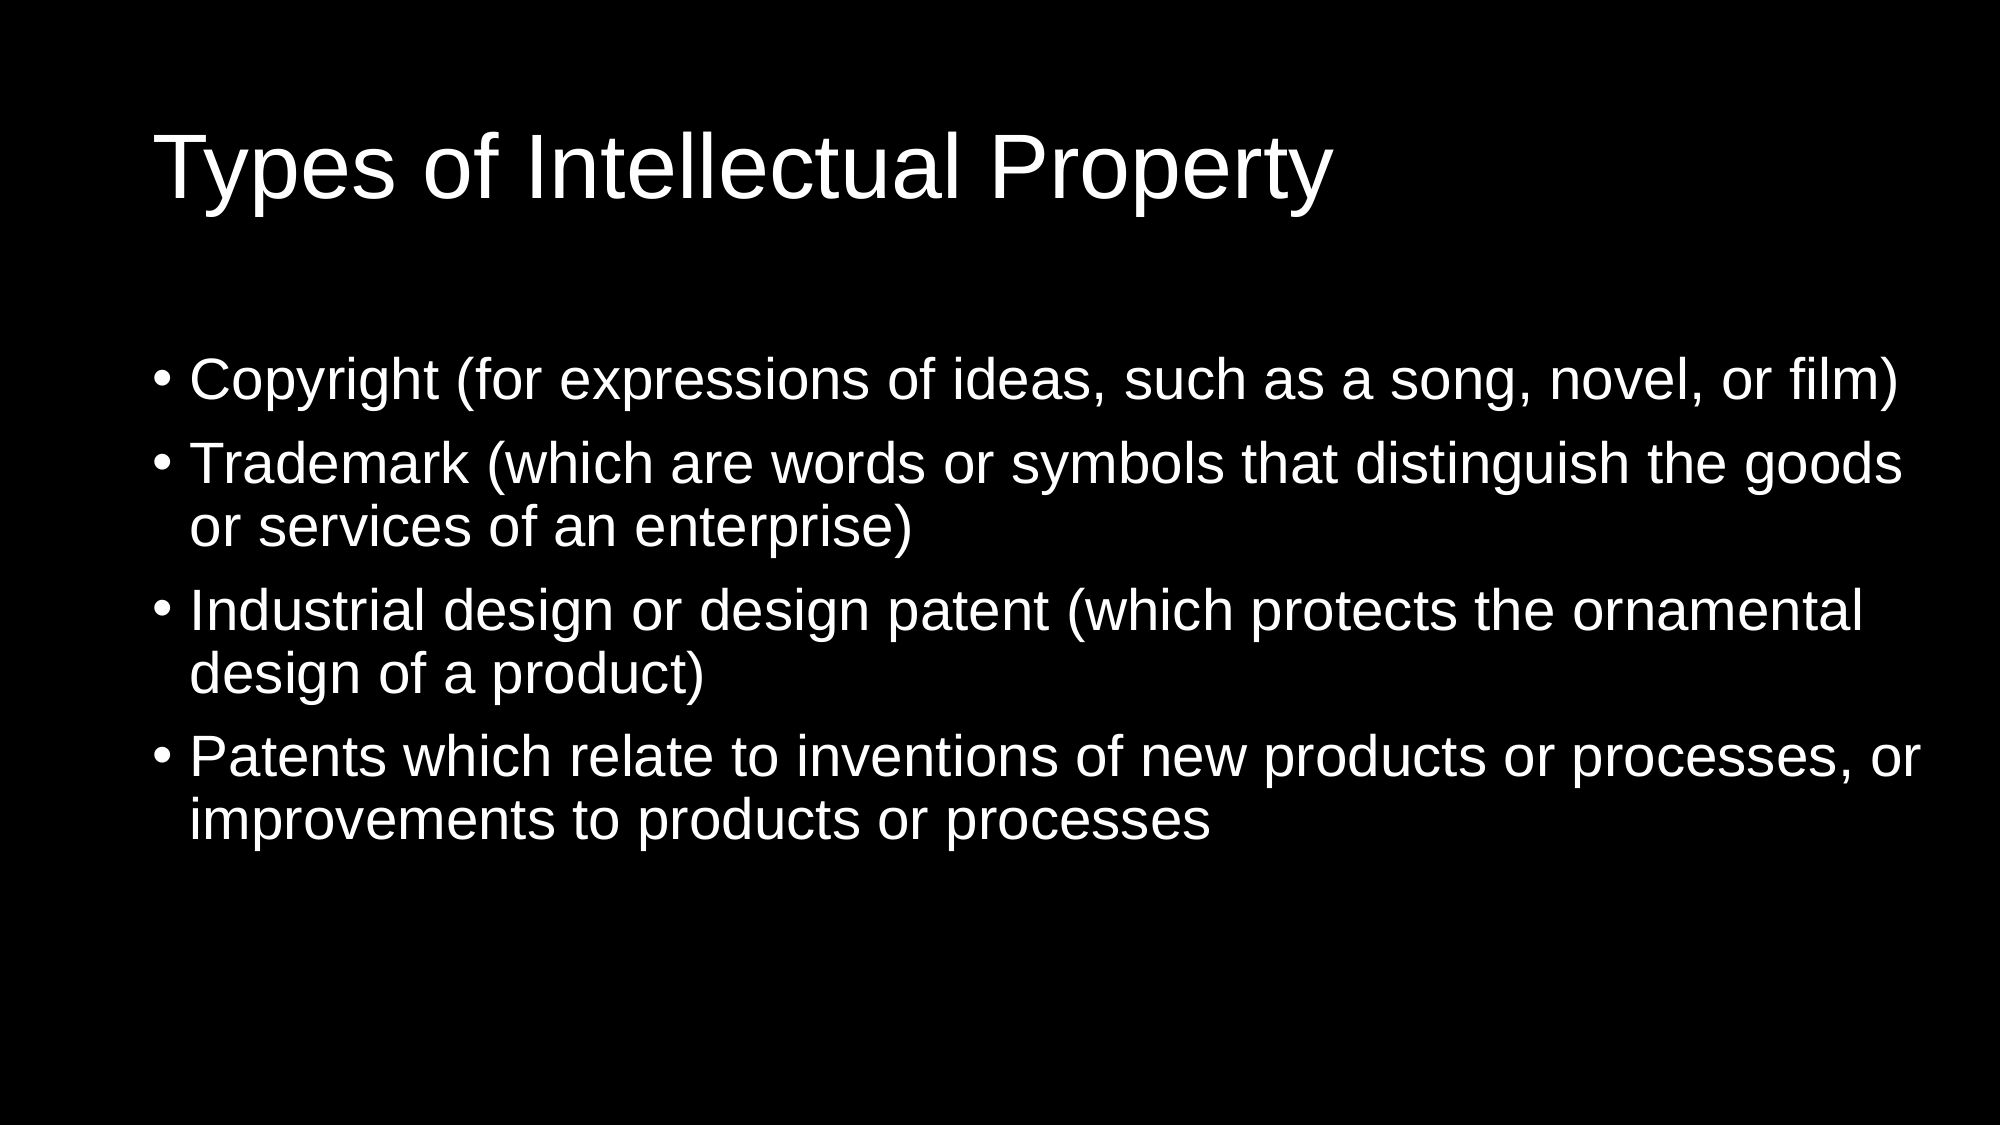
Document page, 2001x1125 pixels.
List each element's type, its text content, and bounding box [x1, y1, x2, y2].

list Copyright (for expressions of ideas, such as a song, novel, or film) Trademark (which are words or symbols that distinguish the goods or services of an enterprise) Industrial design or design patent (which protects the ornamental design of a product) Patents which relate to inventions of new products or processes, or improvements to products or processes [137, 341, 1968, 1108]
title Types of Intellectual Property [137, 59, 1863, 278]
